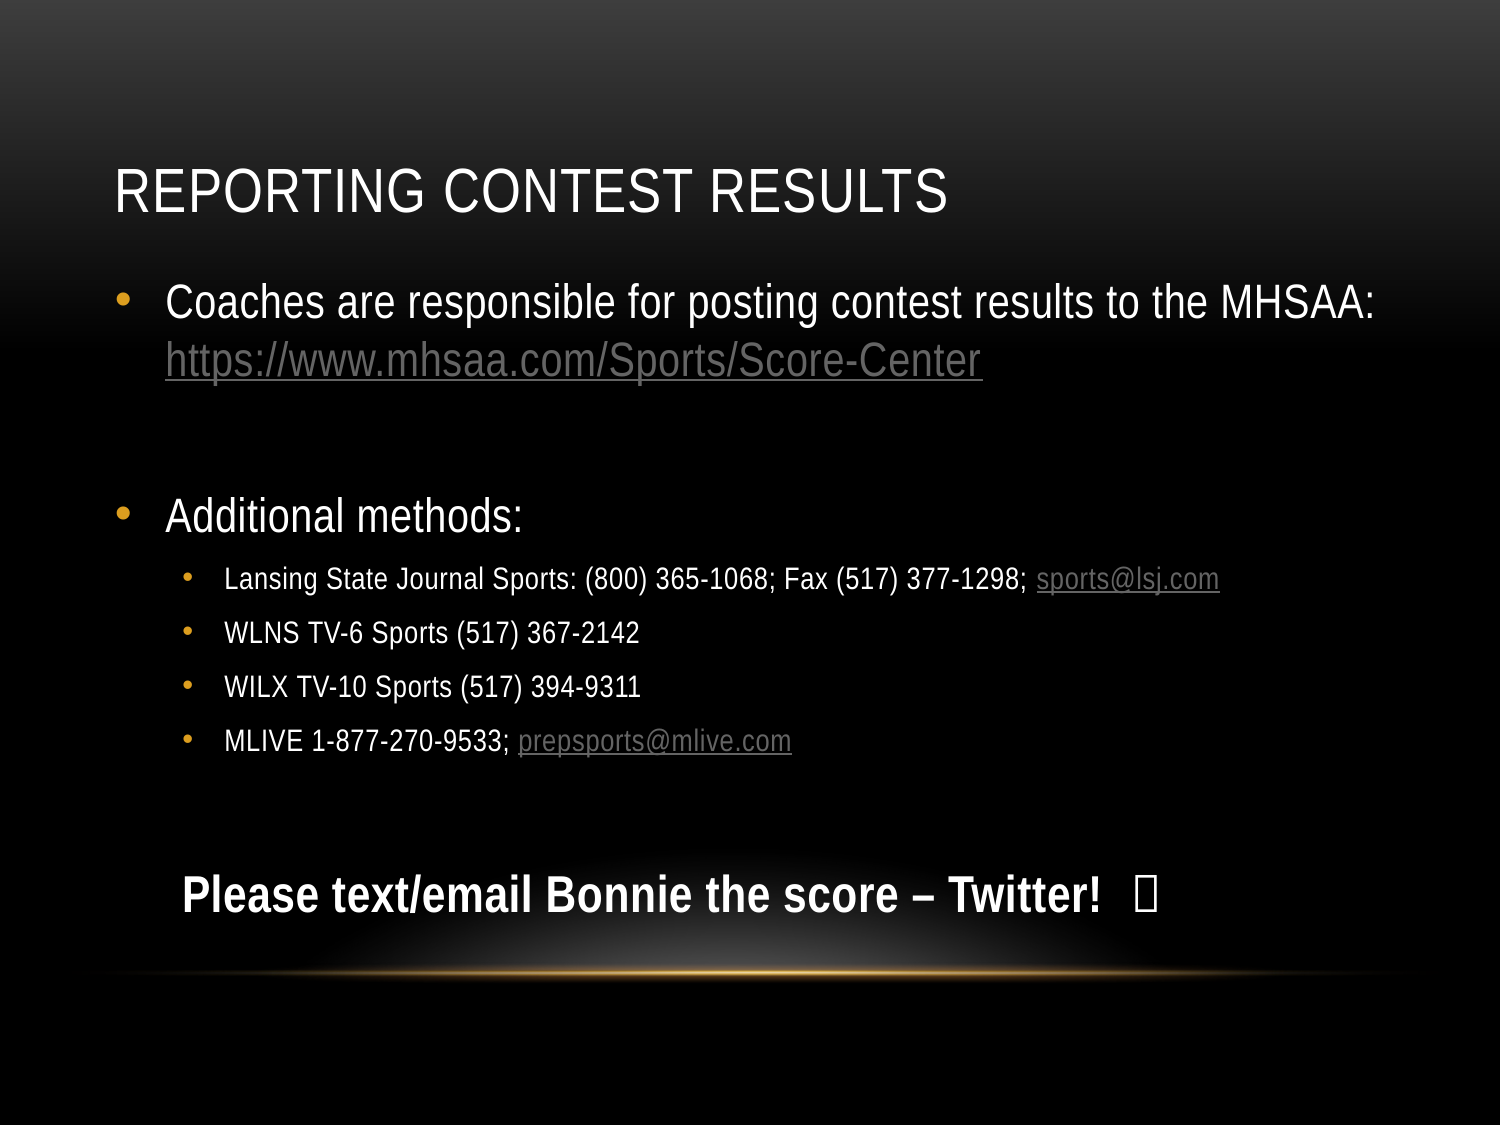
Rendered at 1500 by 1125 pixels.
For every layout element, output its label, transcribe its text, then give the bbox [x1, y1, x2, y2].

title Reporting contest results [99, 45, 1400, 233]
list Coaches are responsible for posting contest results to the MHSAA: https://www.mhsaa.com/Sports/Score-Center Additional methods: Lansing State Journal Sports: (800) 365-1068; Fax (517) 377-1298; sports@lsj.com WLNS TV-6 Sports (517) 367-2142 WILX TV-10 Sports (517) 394-9311 MLIVE 1-877-270-9533; prepsports@mlive.com Please text/email Bonnie the score – Twitter!  [99, 262, 1400, 938]
picture [0, 0, 1500, 1125]
